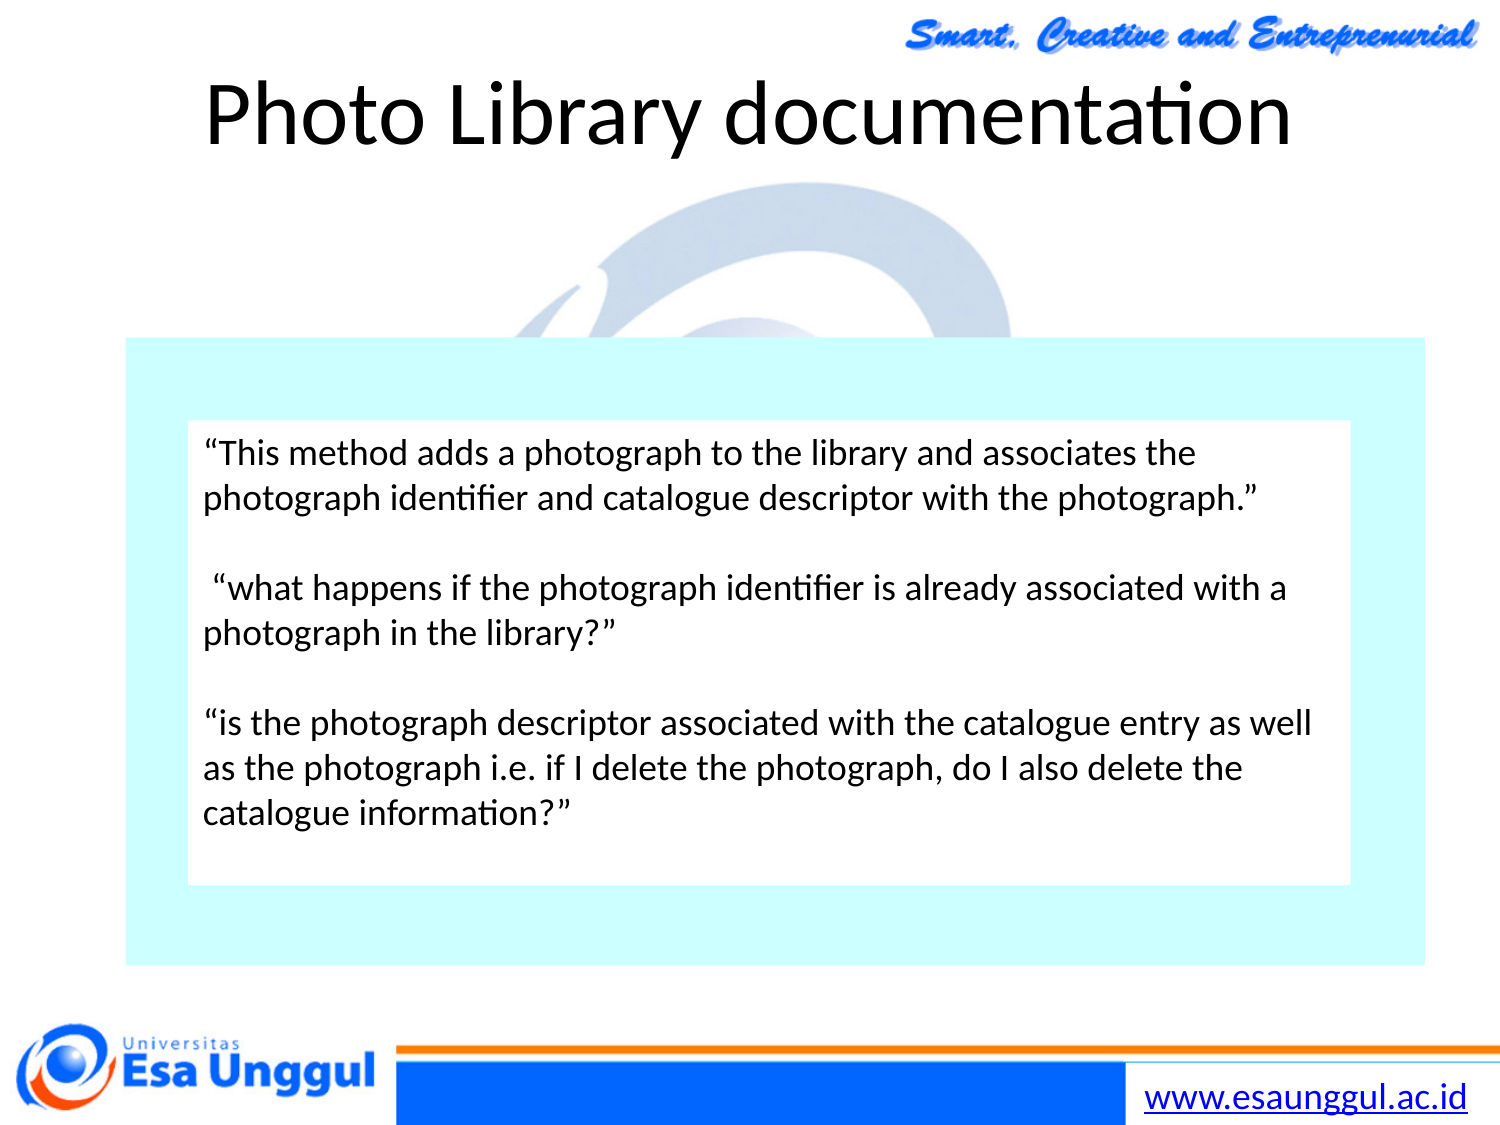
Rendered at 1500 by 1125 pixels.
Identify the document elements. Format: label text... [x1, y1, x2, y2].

text_box “This method adds a photograph to the library and associates the photograph identifier and catalogue descriptor with the photograph.” “what happens if the photograph identifier is already associated with a photograph in the library?” “is the photograph descriptor associated with the catalogue entry as well as the photograph i.e. if I delete the photograph, do I also delete the catalogue information?” [188, 420, 1351, 886]
text_box [125, 337, 1425, 966]
title Photo Library documentation [75, 45, 1425, 233]
picture [0, 0, 1500, 1125]
